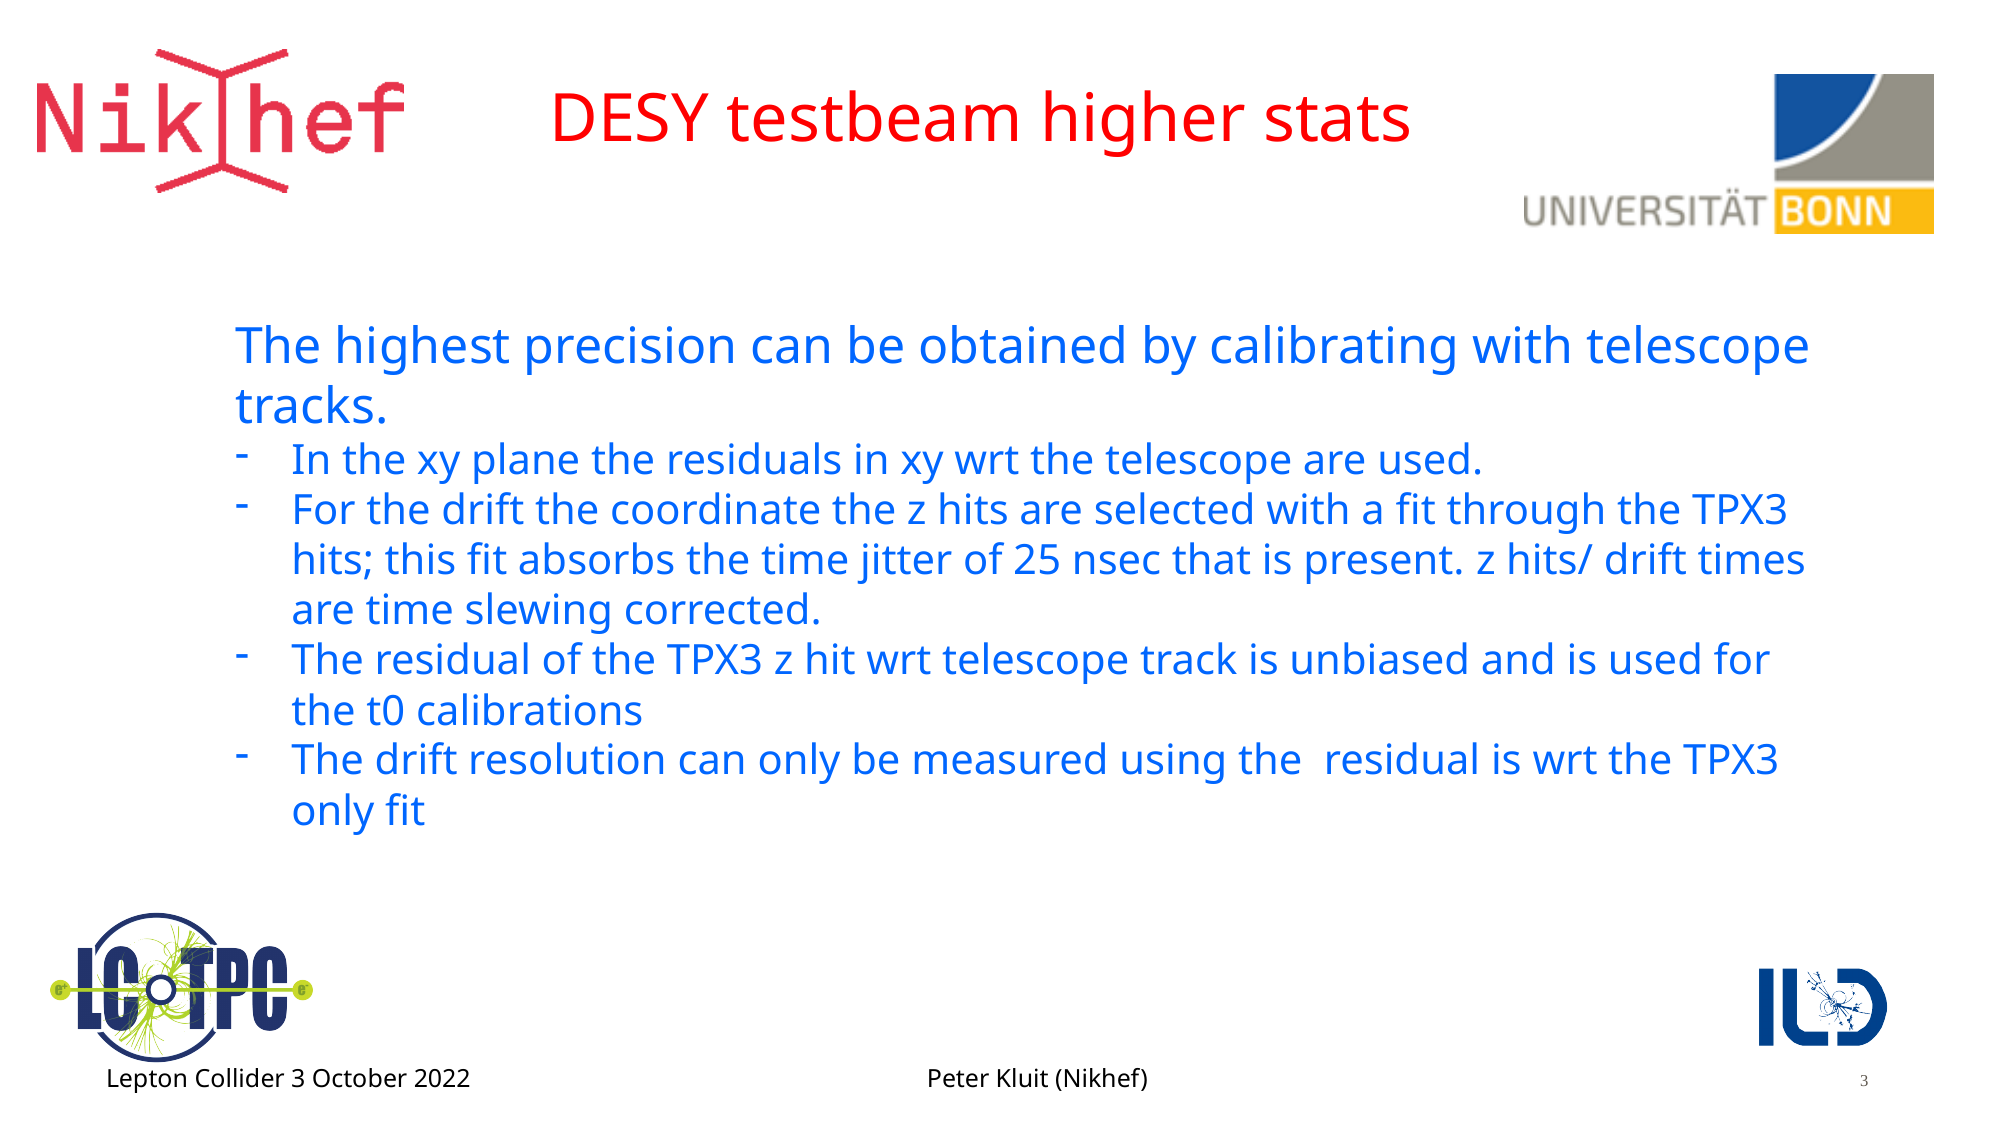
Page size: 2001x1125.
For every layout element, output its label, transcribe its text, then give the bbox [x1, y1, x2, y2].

text_box DESY testbeam higher stats [534, 66, 1429, 162]
picture [1733, 949, 1913, 1065]
picture [1524, 74, 1934, 234]
picture [49, 912, 313, 1063]
text_box The highest precision can be obtained by calibrating with telescope tracks. In the xy plane the residuals in xy wrt the telescope are used. For the drift the coordinate the z hits are selected with a fit through the TPX3 hits; this fit absorbs the time jitter of 25 nsec that is present. z hits/ drift times are time slewing corrected. The residual of the TPX3 z hit wrt telescope track is unbiased and is used for the t0 calibrations The drift resolution can only be measured using the residual is wrt the TPX3 only fit [220, 305, 1827, 841]
picture [37, 49, 404, 194]
